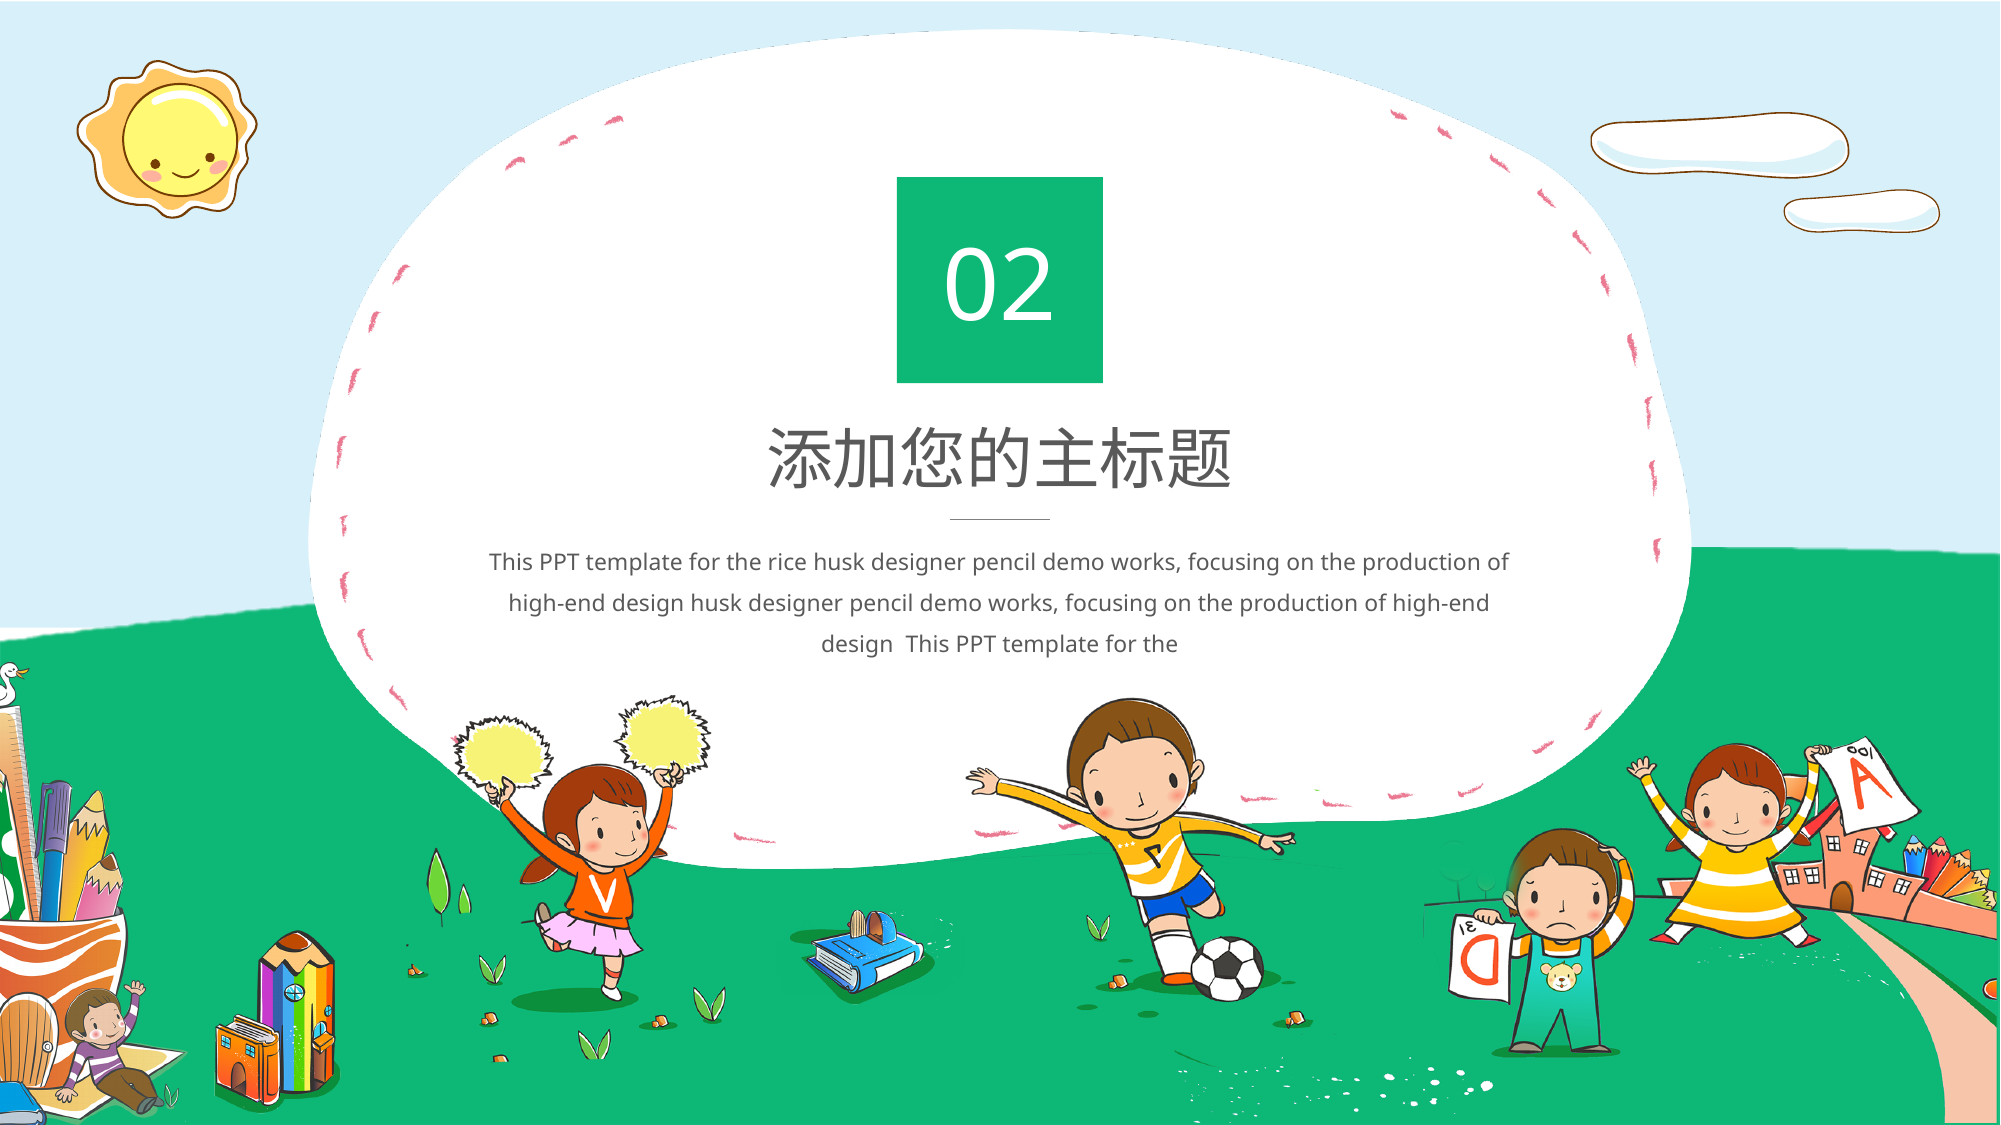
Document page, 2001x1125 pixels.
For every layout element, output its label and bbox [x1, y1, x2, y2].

picture [76, 59, 258, 219]
picture [0, 29, 2000, 1125]
picture [1783, 189, 1940, 233]
text_box [0, 0, 2000, 547]
